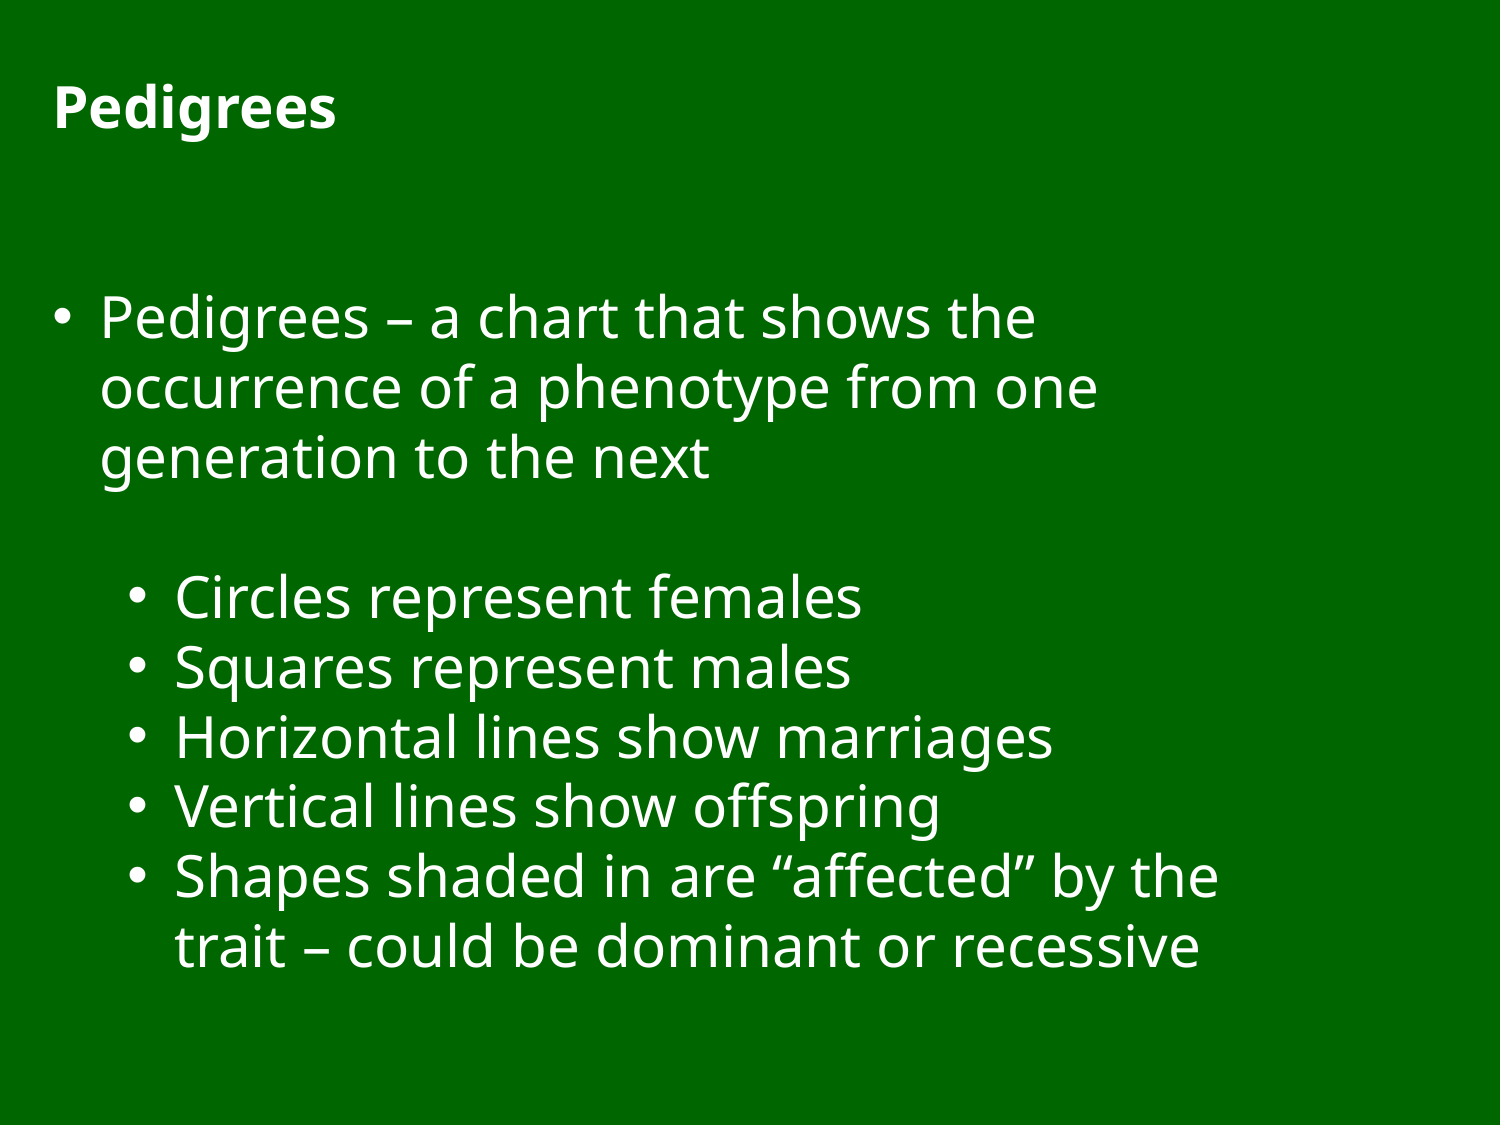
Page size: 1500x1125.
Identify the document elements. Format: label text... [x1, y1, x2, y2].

text_box Pedigrees Pedigrees – a chart that shows the occurrence of a phenotype from one generation to the next Circles represent females Squares represent males Horizontal lines show marriages Vertical lines show offspring Shapes shaded in are “affected” by the trait – could be dominant or recessive [37, 62, 1325, 987]
